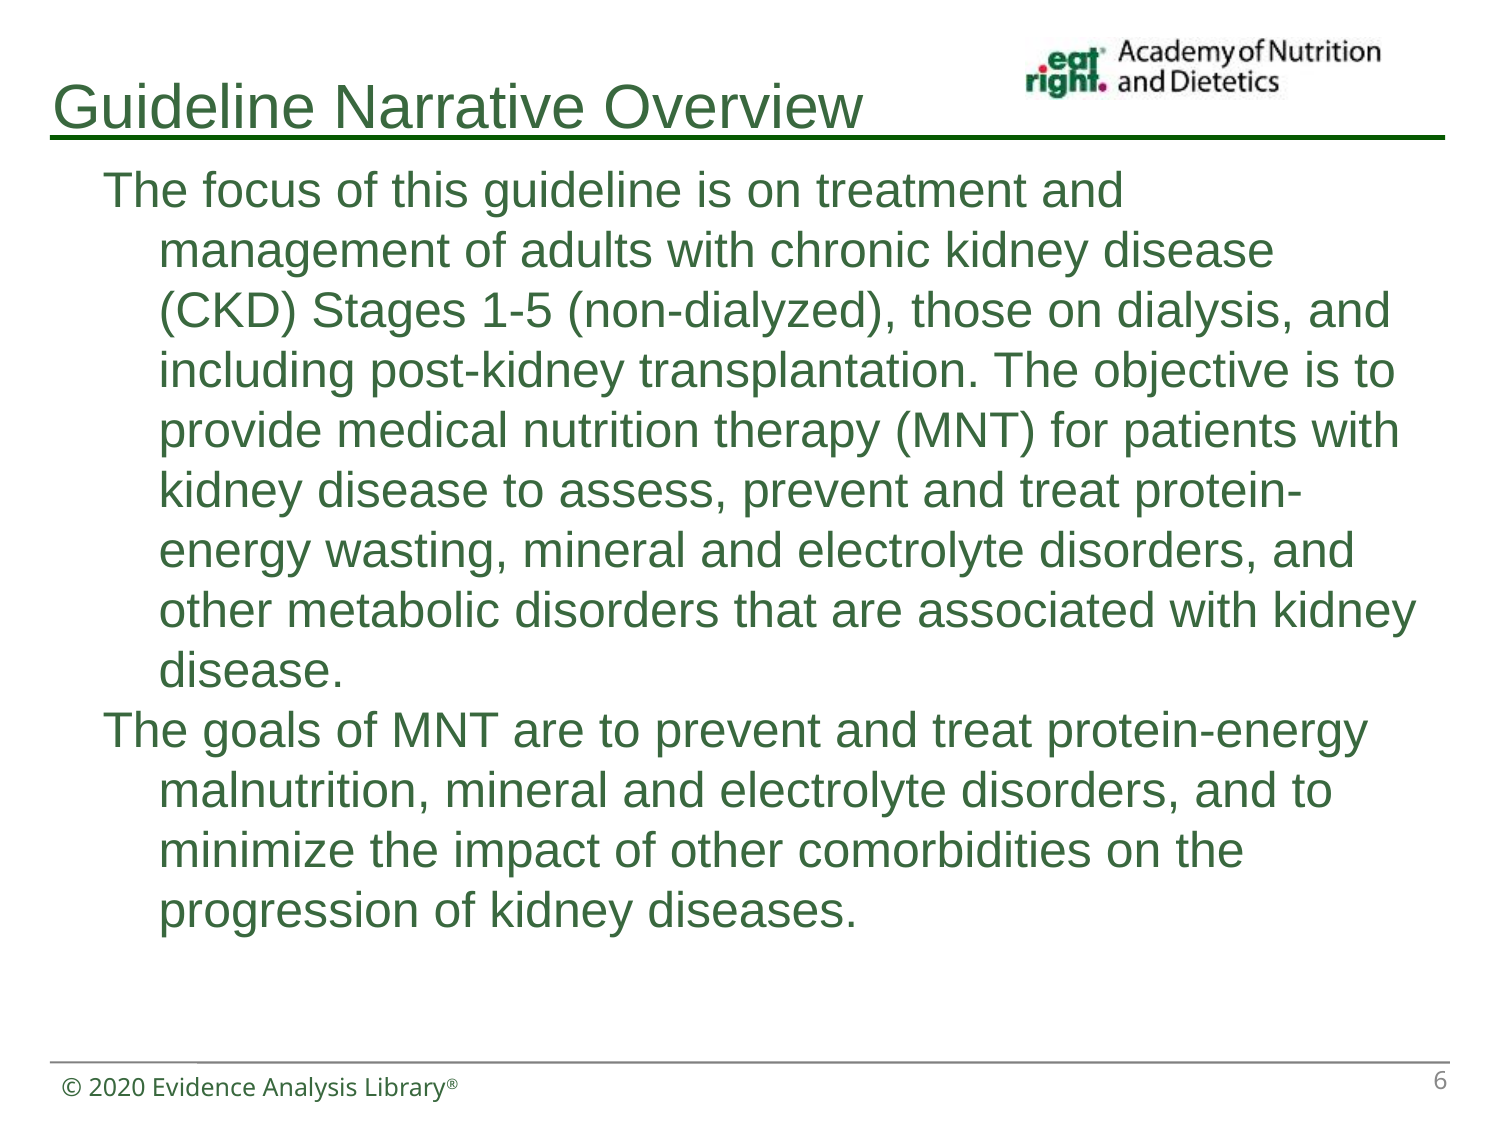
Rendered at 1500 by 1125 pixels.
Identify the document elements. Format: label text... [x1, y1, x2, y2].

list The focus of this guideline is on treatment and management of adults with chronic kidney disease (CKD) Stages 1-5 (non-dialyzed), those on dialysis, and including post-kidney transplantation. The objective is to provide medical nutrition therapy (MNT) for patients with kidney disease to assess, prevent and treat protein-energy wasting, mineral and electrolyte disorders, and other metabolic disorders that are associated with kidney disease. The goals of MNT are to prevent and treat protein-energy malnutrition, mineral and electrolyte disorders, and to minimize the impact of other comorbidities on the progression of kidney diseases. [87, 149, 1438, 1012]
picture [1025, 37, 1382, 57]
slide_number 6 [1112, 1062, 1463, 1100]
title Guideline Narrative Overview [37, 57, 1388, 151]
text_box © 2020 Evidence Analysis Library® [46, 1064, 474, 1109]
